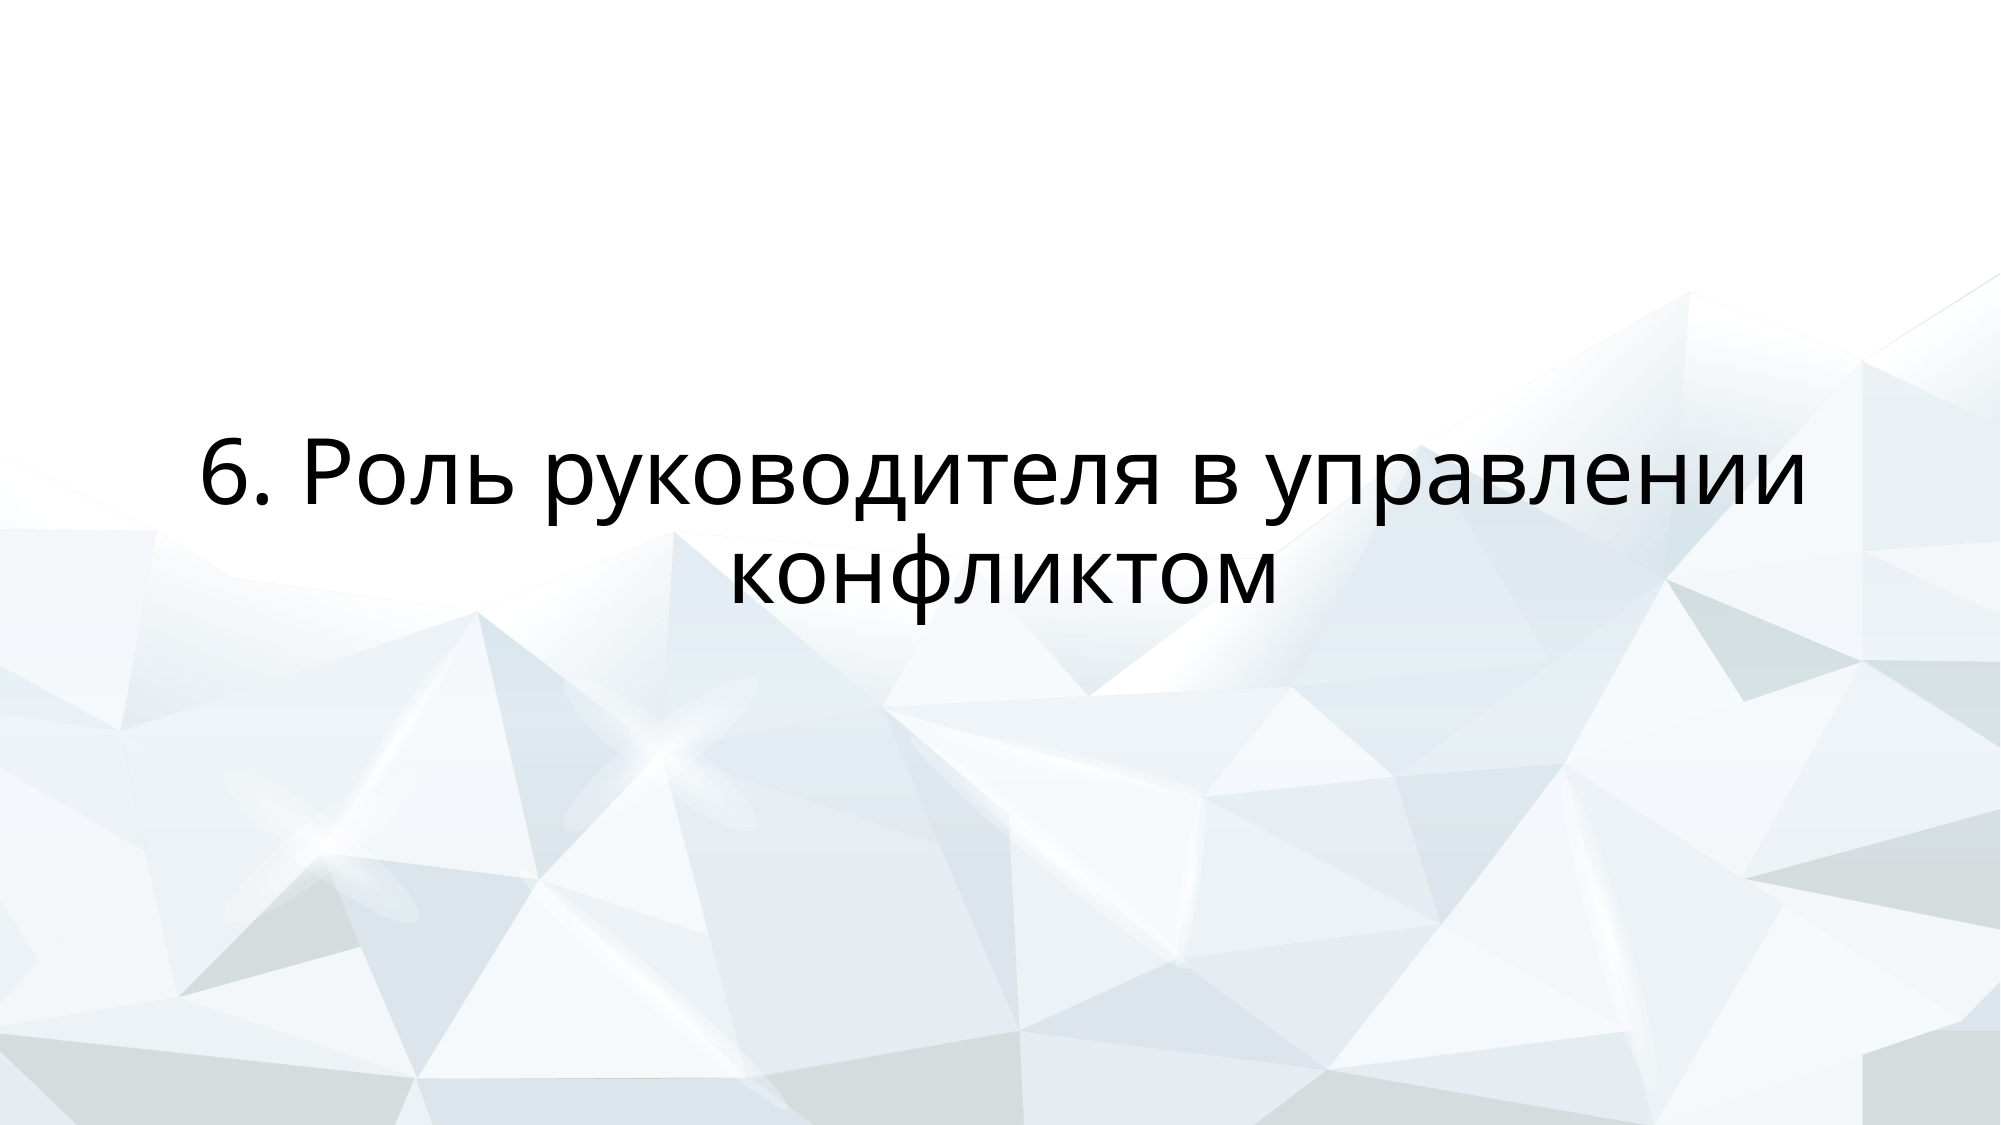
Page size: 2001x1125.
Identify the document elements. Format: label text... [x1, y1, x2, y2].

picture [0, 0, 2001, 1125]
title 6. Роль руководителя в управлении конфликтом [142, 415, 1868, 633]
